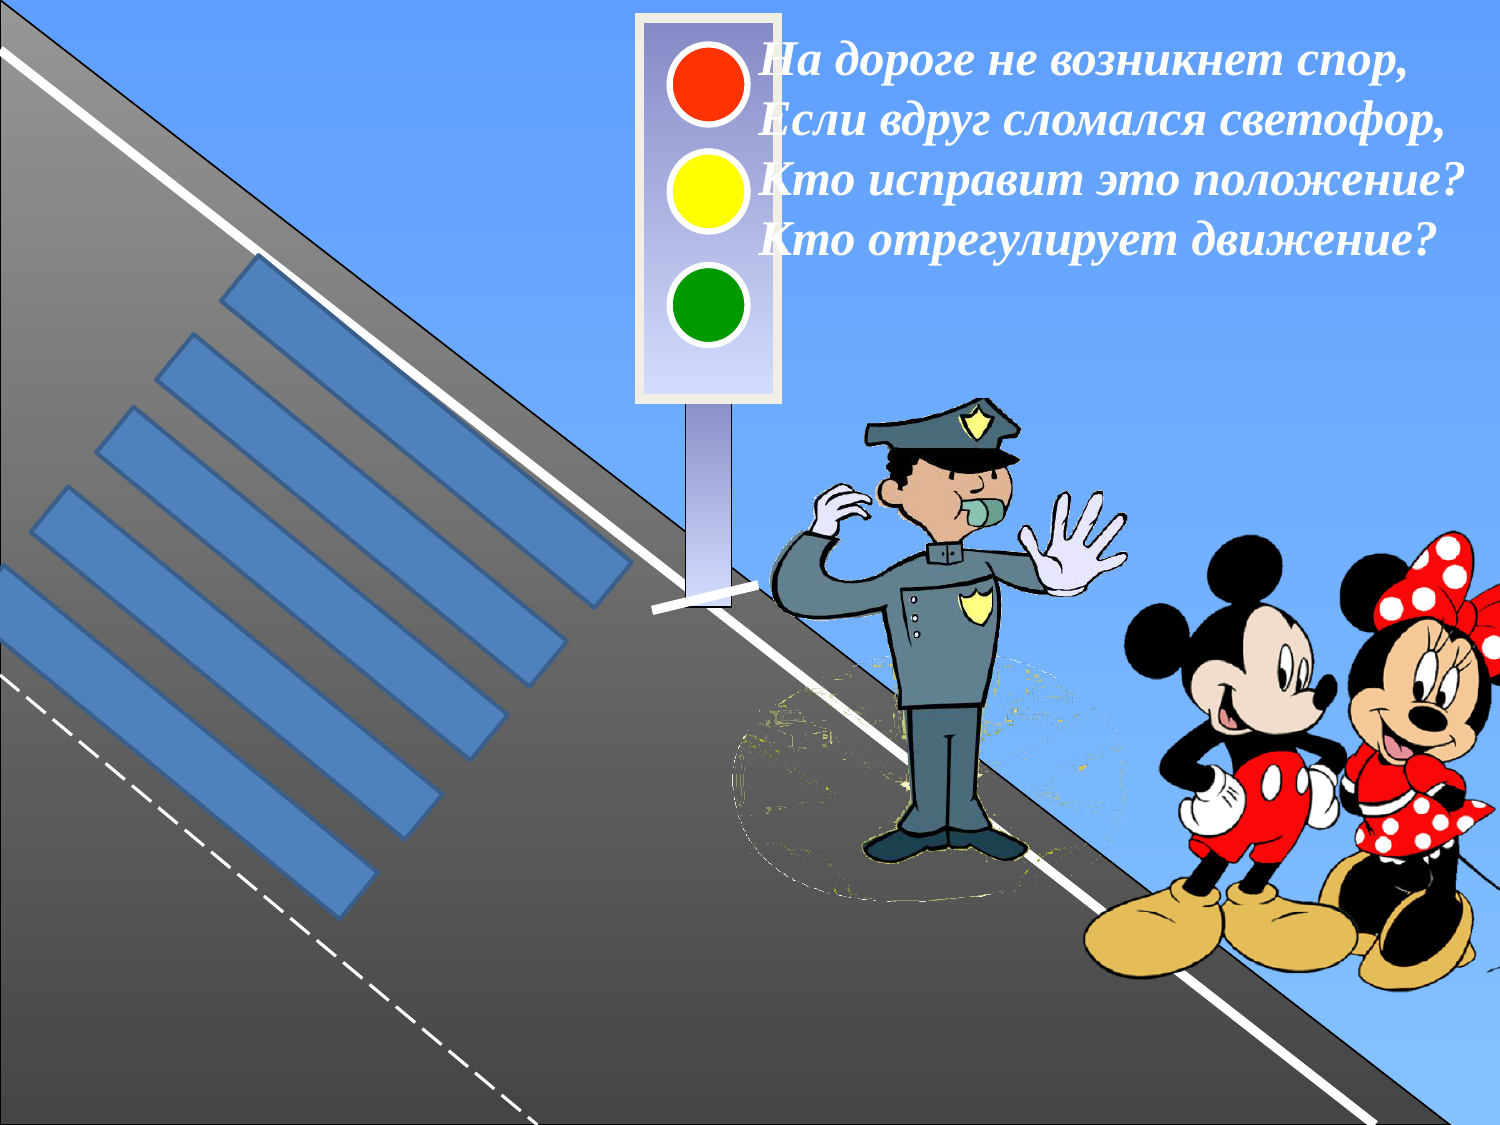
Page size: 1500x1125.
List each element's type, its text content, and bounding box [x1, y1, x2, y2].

text_box [0, 0, 458, 600]
text_box На дороге не возникнет спор, Если вдруг сломался светофор, Кто исправит это положение? Кто отрегулирует движение? [743, 17, 1500, 273]
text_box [56, 356, 542, 819]
picture [731, 398, 1500, 994]
text_box [669, 151, 743, 232]
text_box [669, 44, 743, 125]
text_box [669, 264, 748, 346]
text_box [639, 17, 778, 399]
text_box [0, 425, 1450, 1125]
text_box [685, 399, 729, 607]
